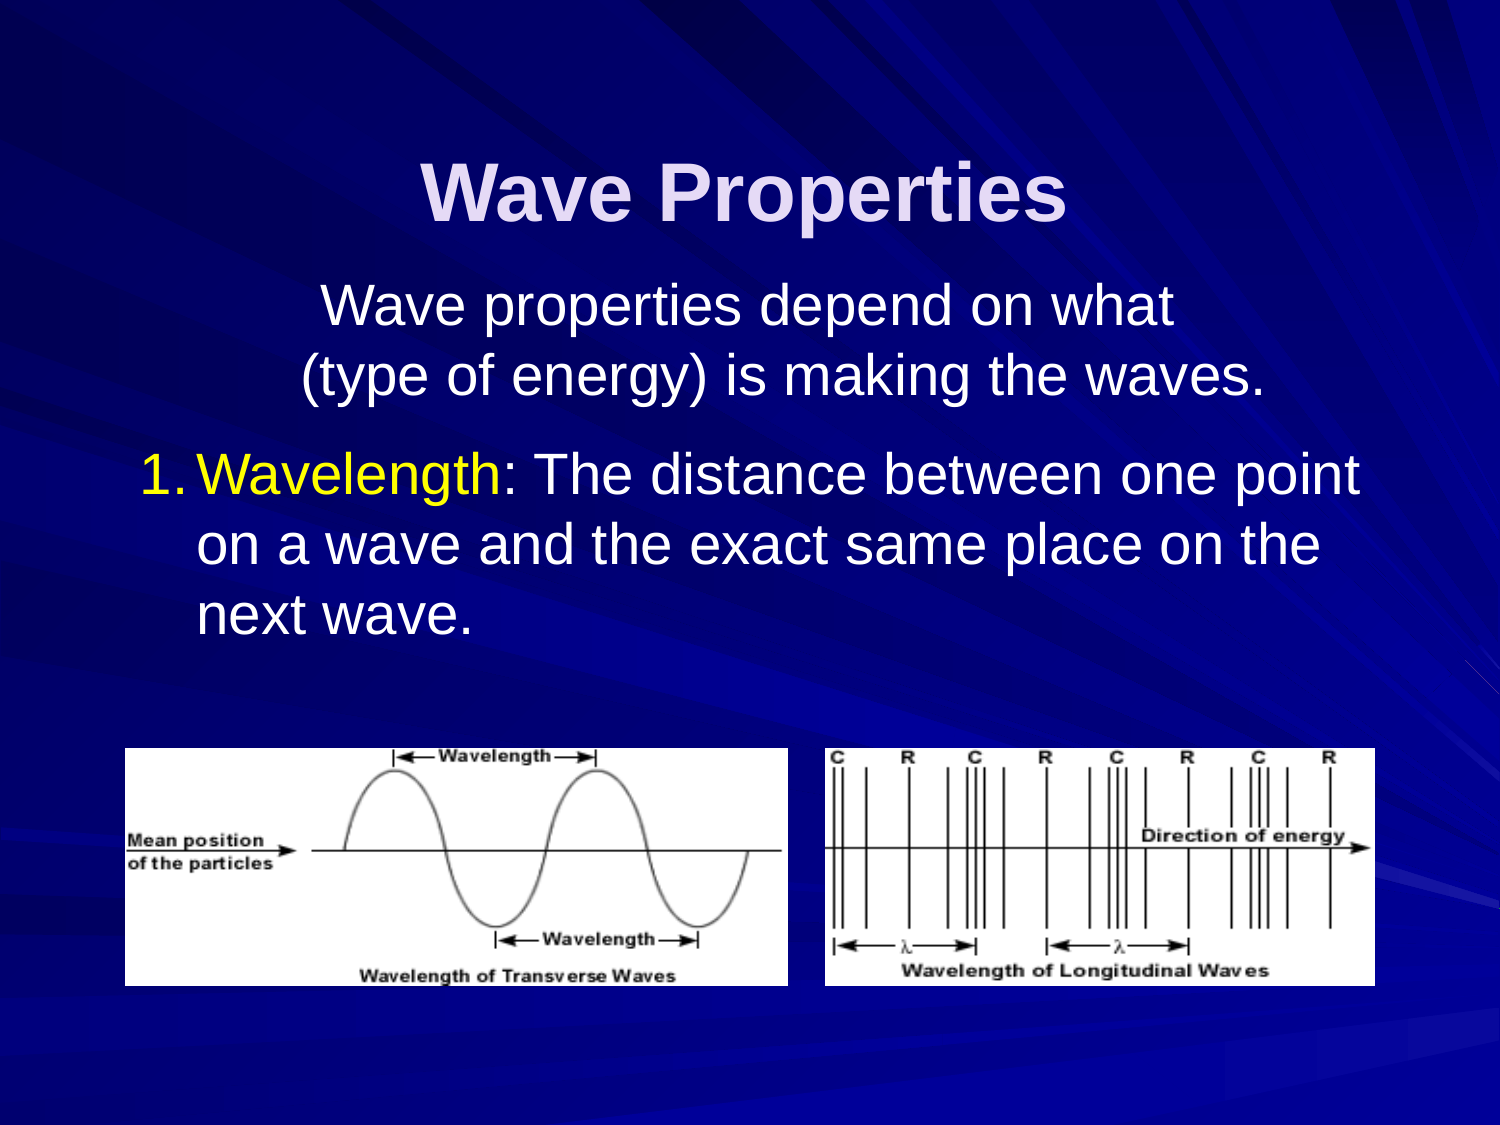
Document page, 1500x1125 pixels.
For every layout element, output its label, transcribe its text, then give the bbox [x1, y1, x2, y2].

picture [824, 748, 1376, 987]
text_box Wave Properties Wave properties depend on what (type of energy) is making the waves. Wavelength: The distance between one point on a wave and the exact same place on the next wave. [124, 130, 1388, 717]
picture [124, 748, 788, 987]
